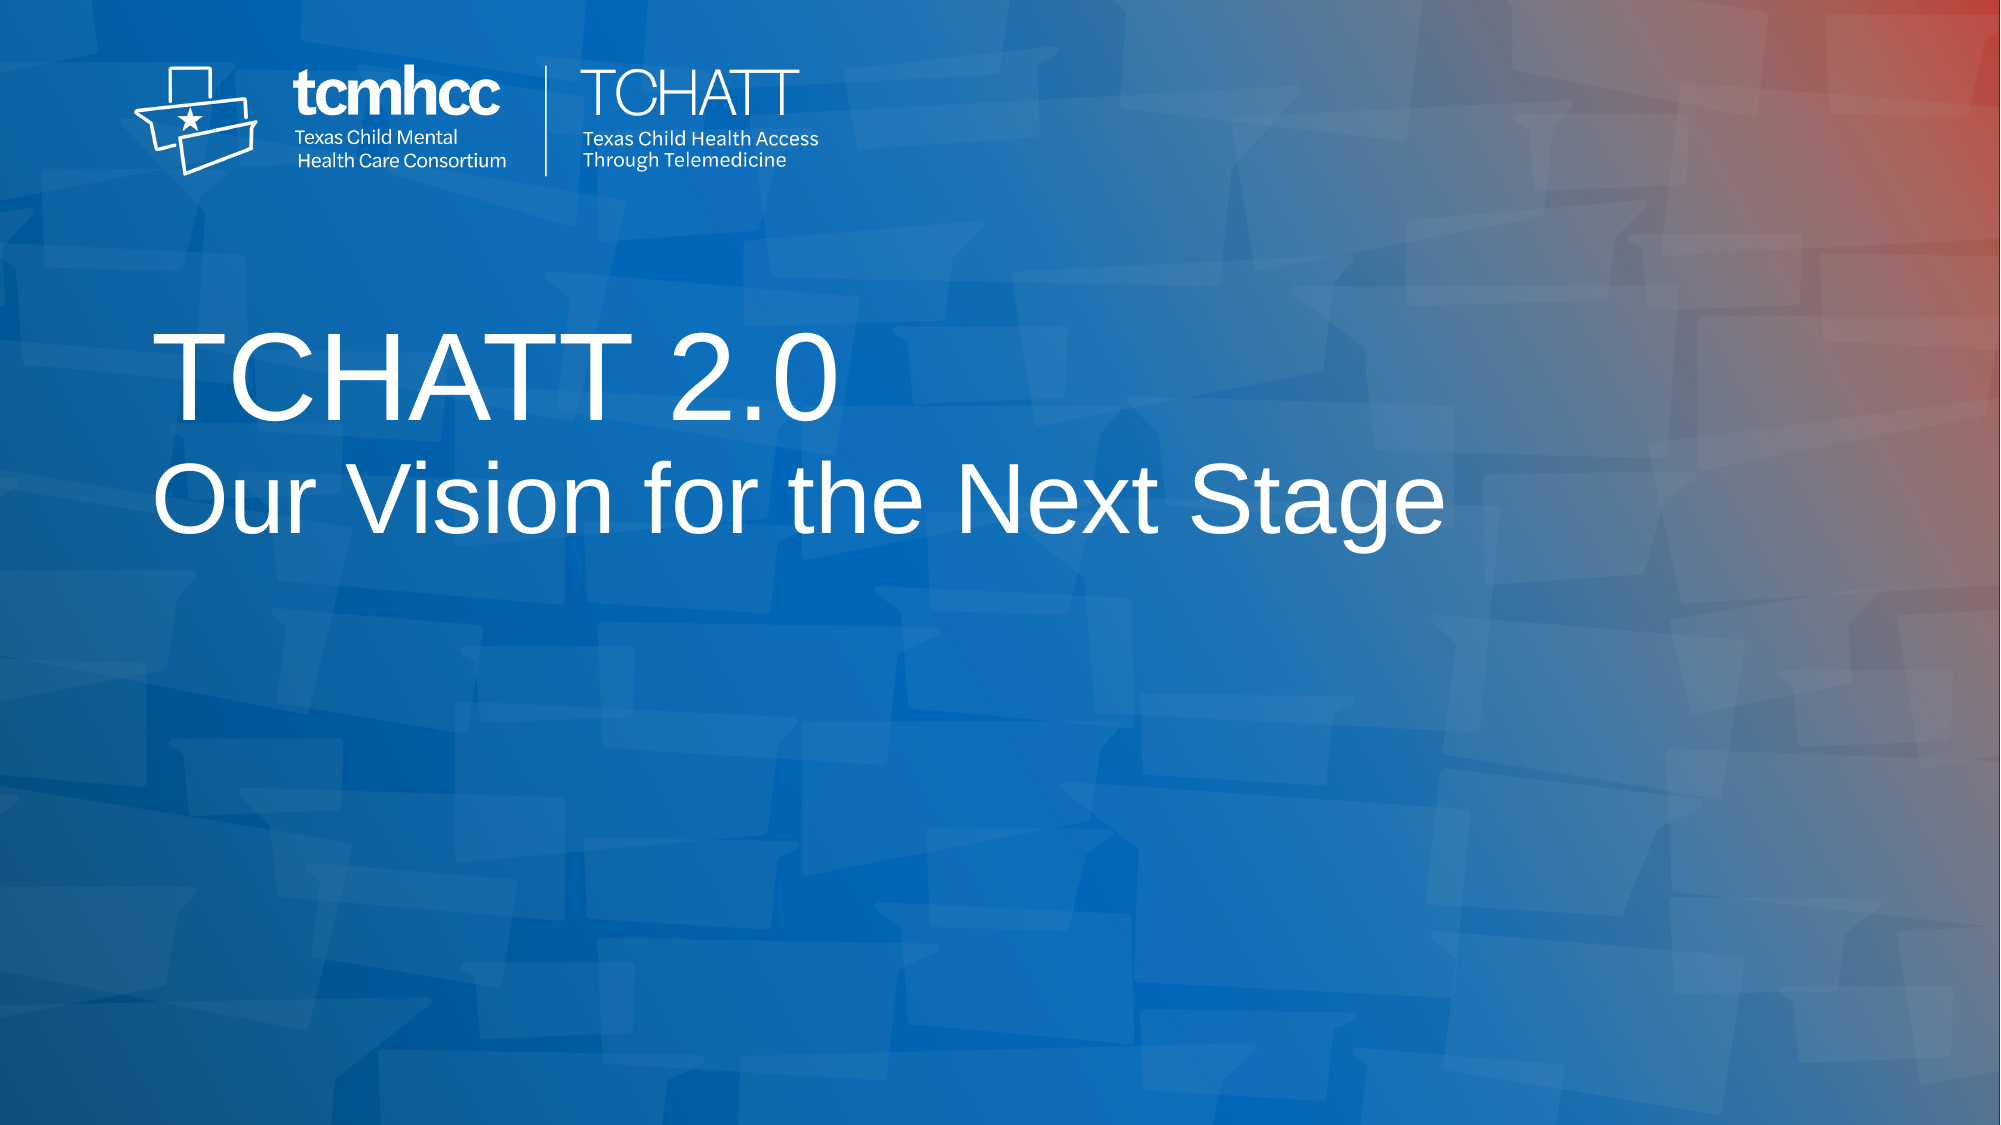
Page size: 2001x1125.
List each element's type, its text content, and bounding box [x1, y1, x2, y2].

title TCHATT 2.0 Our Vision for the Next Stage [136, 304, 1862, 675]
picture [0, 0, 1999, 1125]
